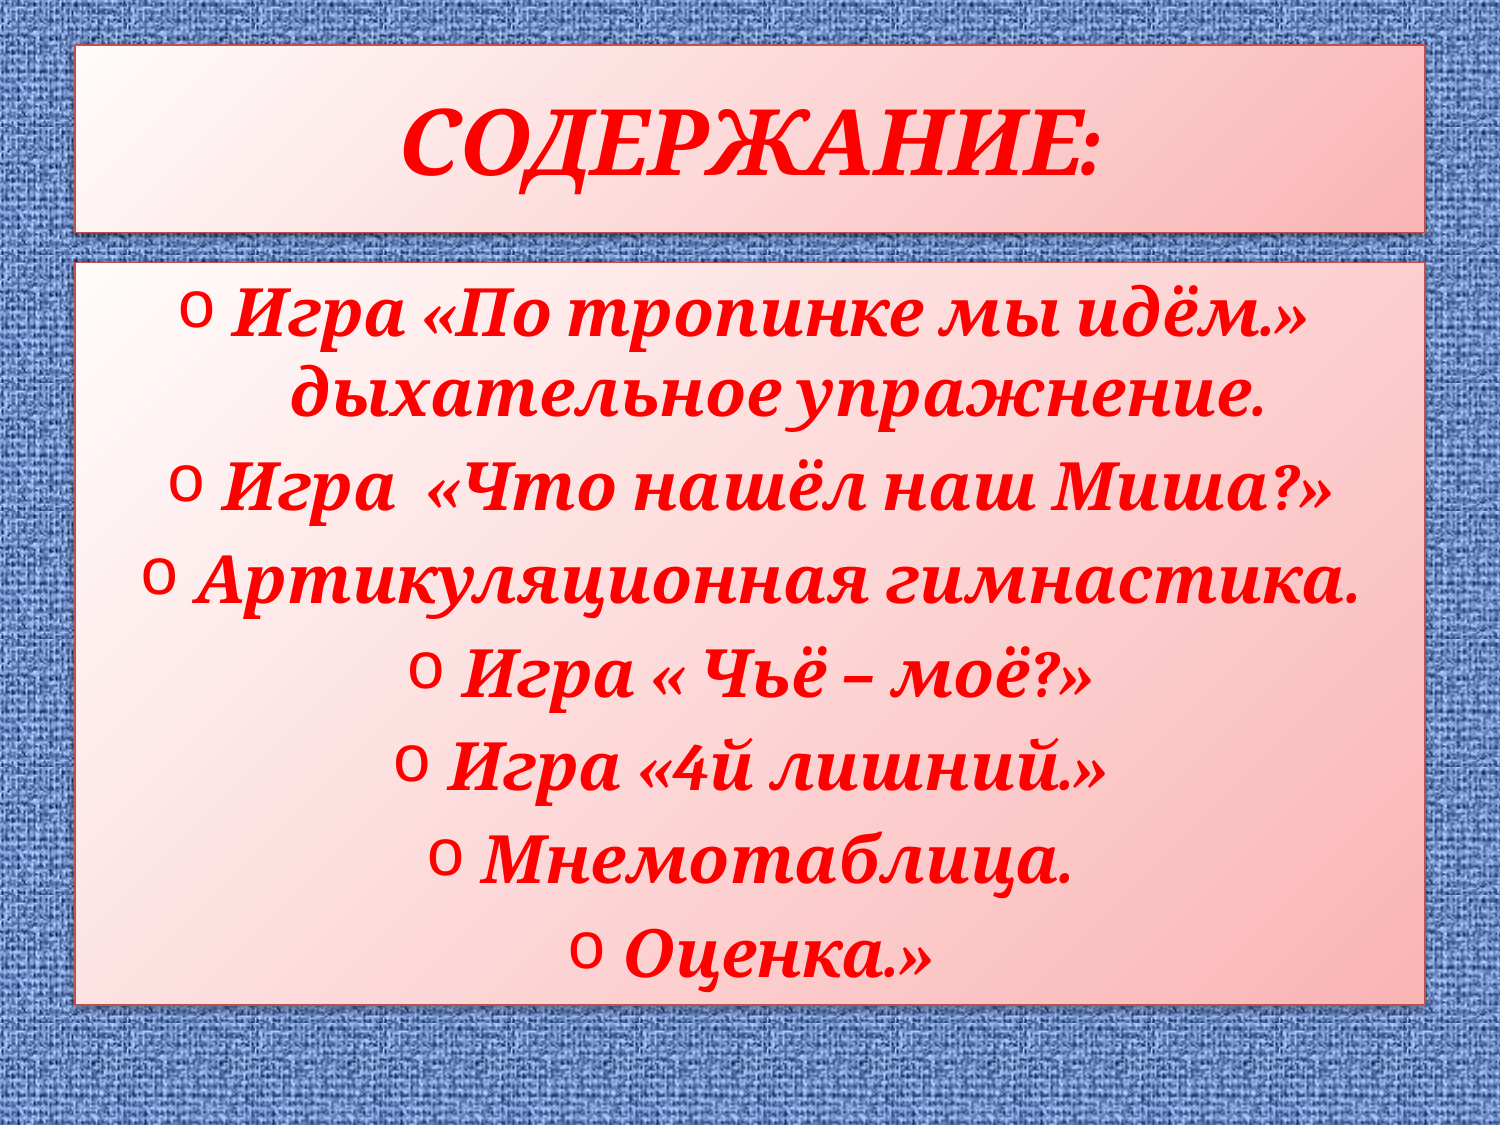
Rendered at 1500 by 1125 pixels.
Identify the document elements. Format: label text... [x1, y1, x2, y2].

picture [0, 0, 1500, 1125]
title СОДЕРЖАНИЕ: [74, 44, 1426, 233]
list Игра «По тропинке мы идём.» дыхательное упражнение. Игра «Что нашёл наш Миша?» Артикуляционная гимнастика. Игра « Чьё – моё?» Игра «4й лишний.» Мнемотаблица. Оценка.» [74, 262, 1426, 1006]
